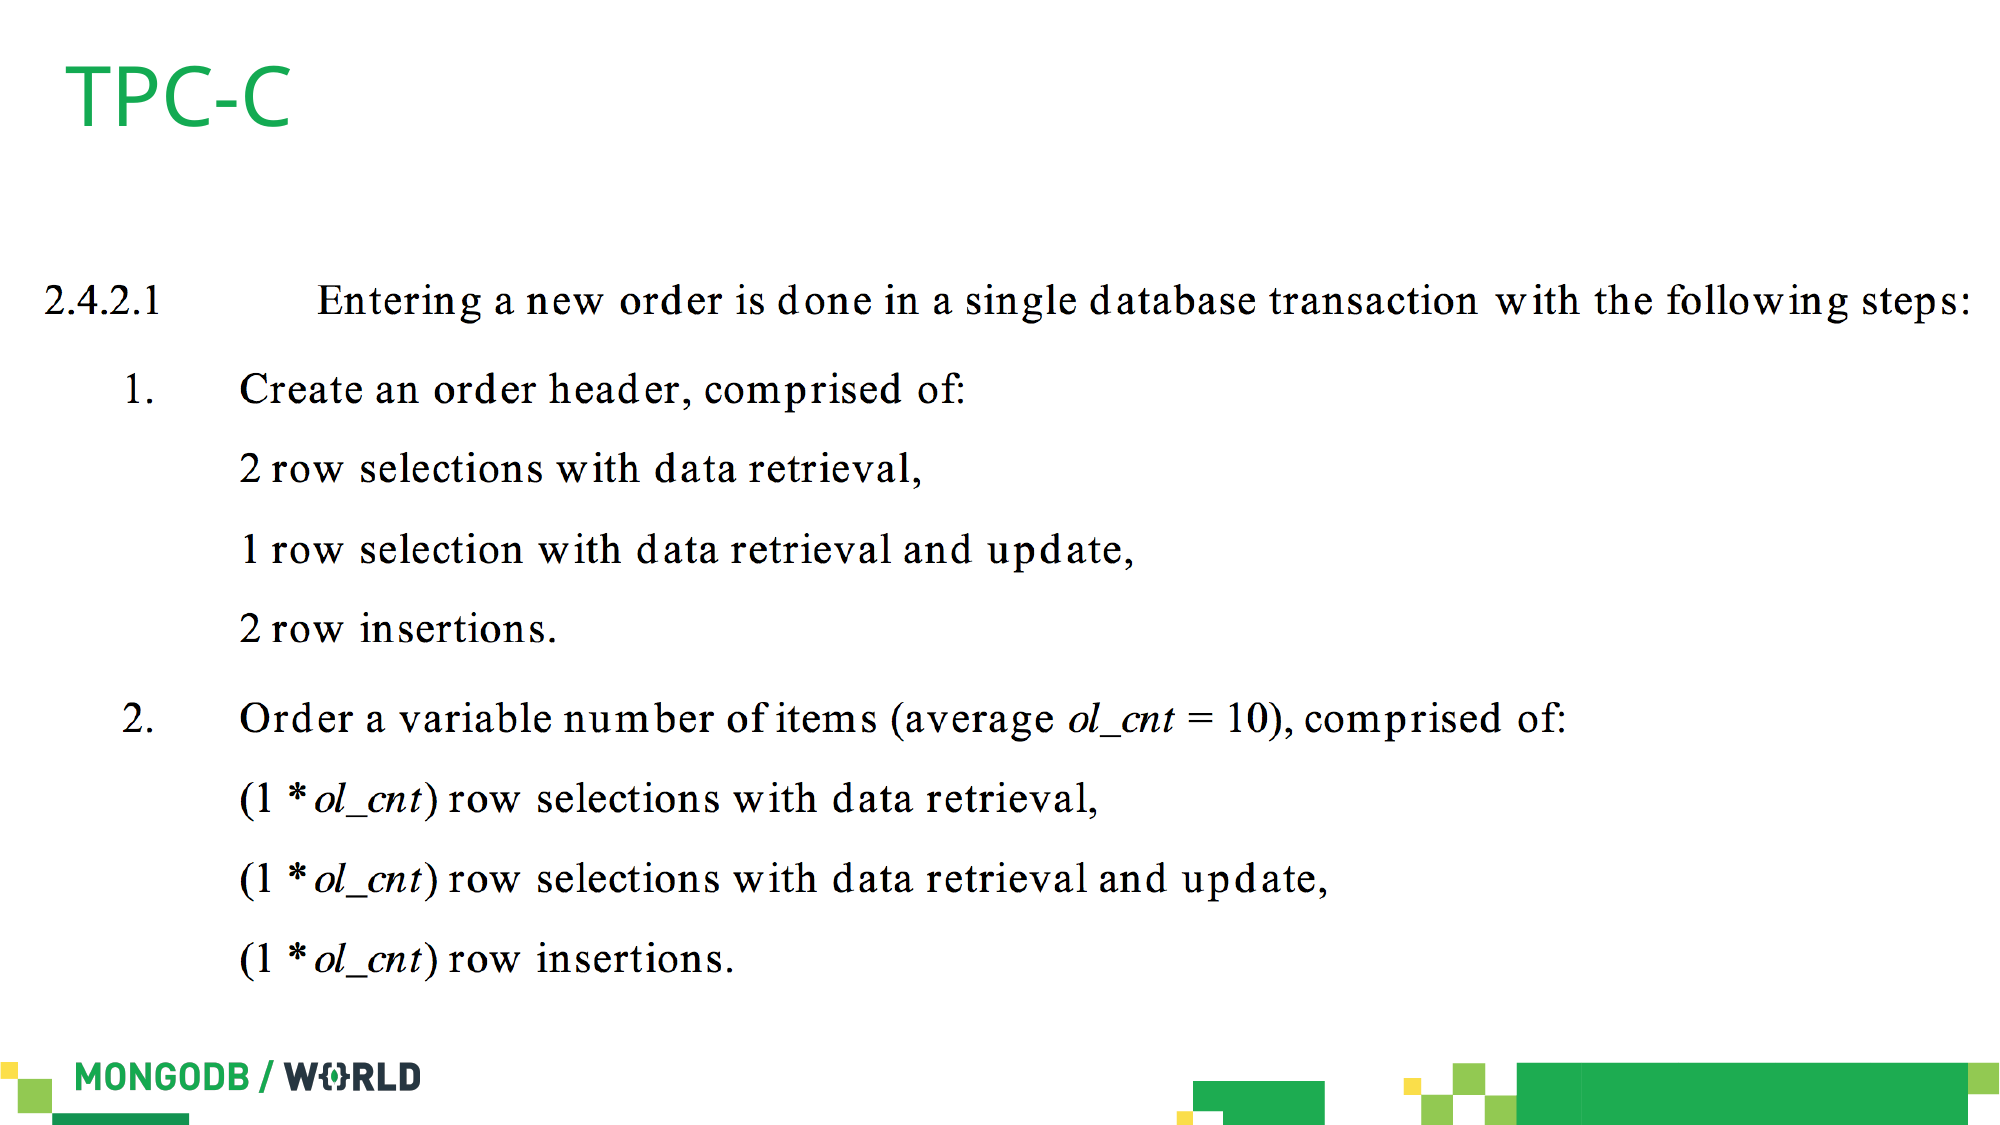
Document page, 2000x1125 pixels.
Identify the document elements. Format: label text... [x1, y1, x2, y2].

picture [0, 33, 2000, 1125]
title TPC-C [49, 40, 1950, 223]
